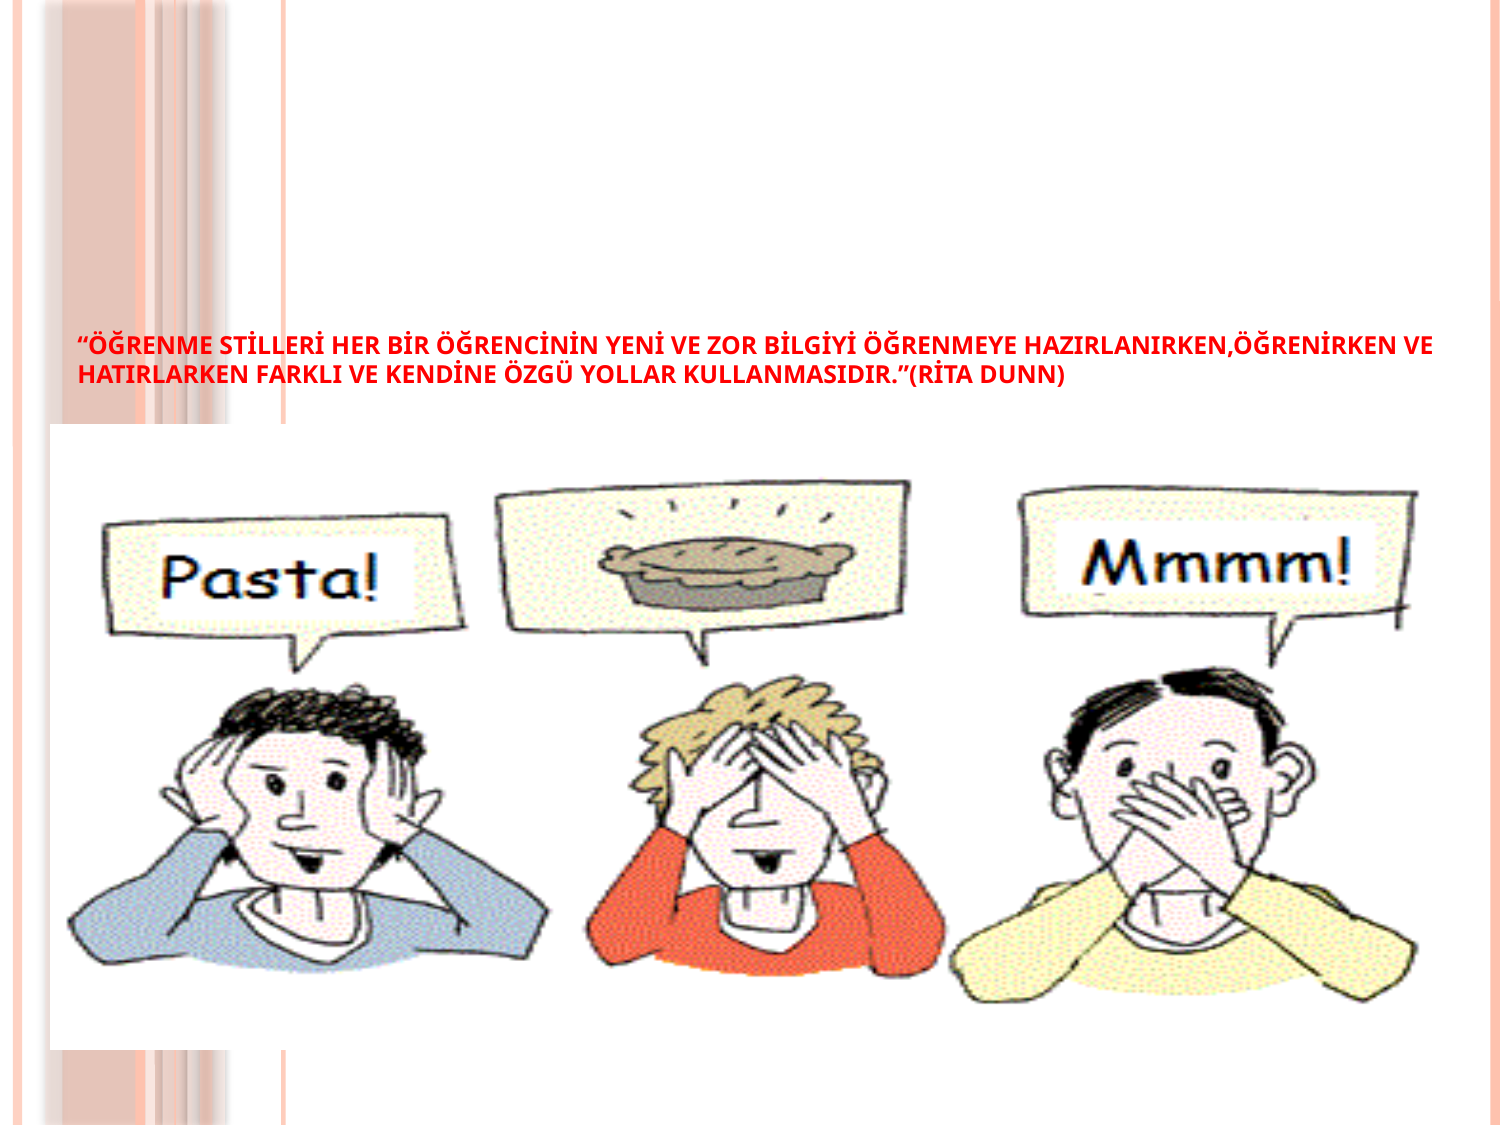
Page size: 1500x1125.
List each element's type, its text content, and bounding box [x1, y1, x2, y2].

picture [49, 424, 1451, 1051]
title “Öğrenme stilleri Her bir öğrencinin yeni ve zor bilgiyi öğrenmeye hazırlanırken,öğrenirken ve hatırlarken farklı ve kendine özgü yollar kullanmasıdır.”(Rita Dunn) [62, 99, 1500, 450]
